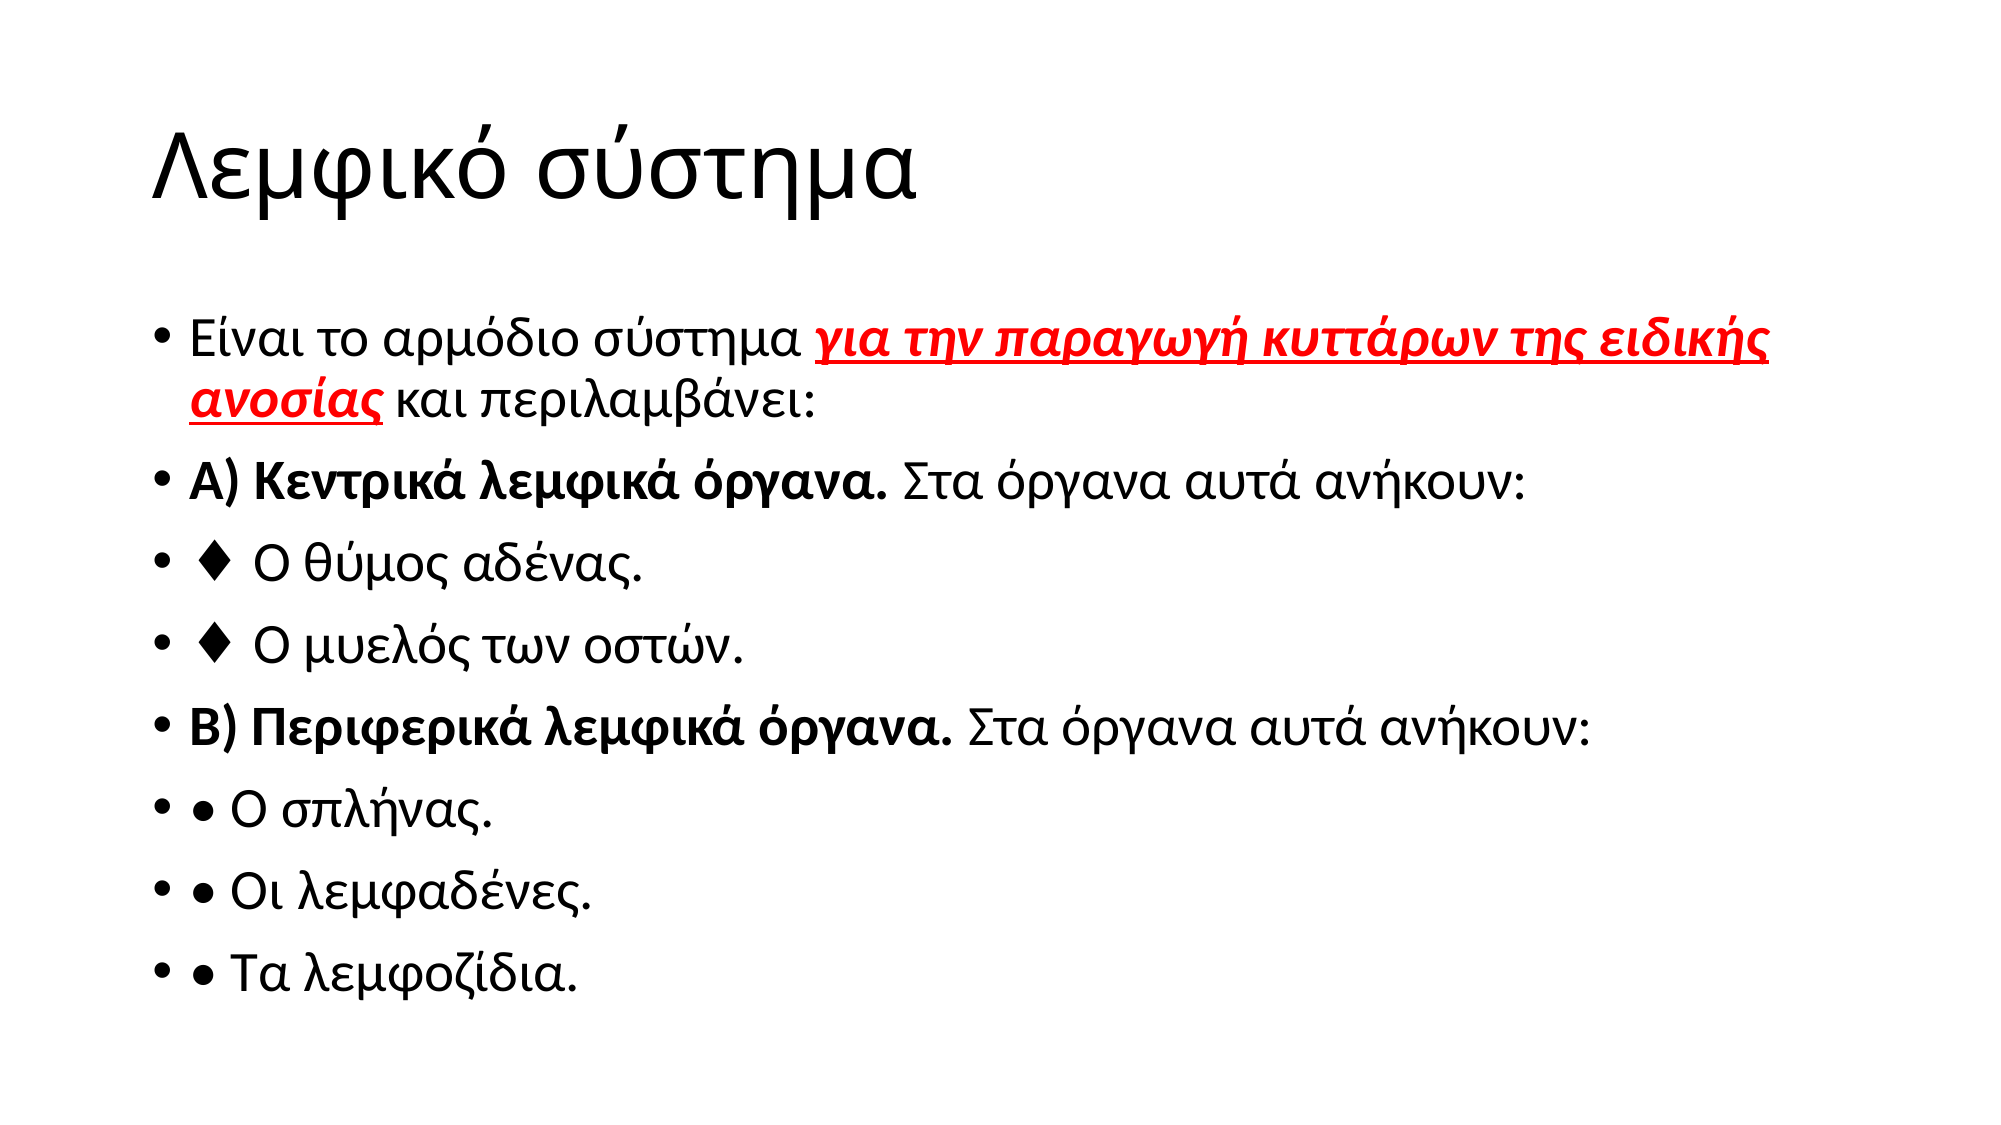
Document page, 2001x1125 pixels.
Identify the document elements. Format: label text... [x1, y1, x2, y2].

list Είναι το αρμόδιο σύστημα για την παραγωγή κυττάρων της ειδικής ανοσίας και περιλαμβάνει: Α) Κεντρικά λεμφικά όργανα. Στα όργανα αυτά ανήκουν: ♦ Ο θύμος αδένας. ♦ Ο μυελός των οστών. Β) Περιφερικά λεμφικά όργανα. Στα όργανα αυτά ανήκουν: • Ο σπλήνας. • Οι λεμφαδένες. • Τα λεμφοζίδια. [137, 299, 1863, 1014]
title Λεμφικό σύστημα [137, 59, 1863, 278]
